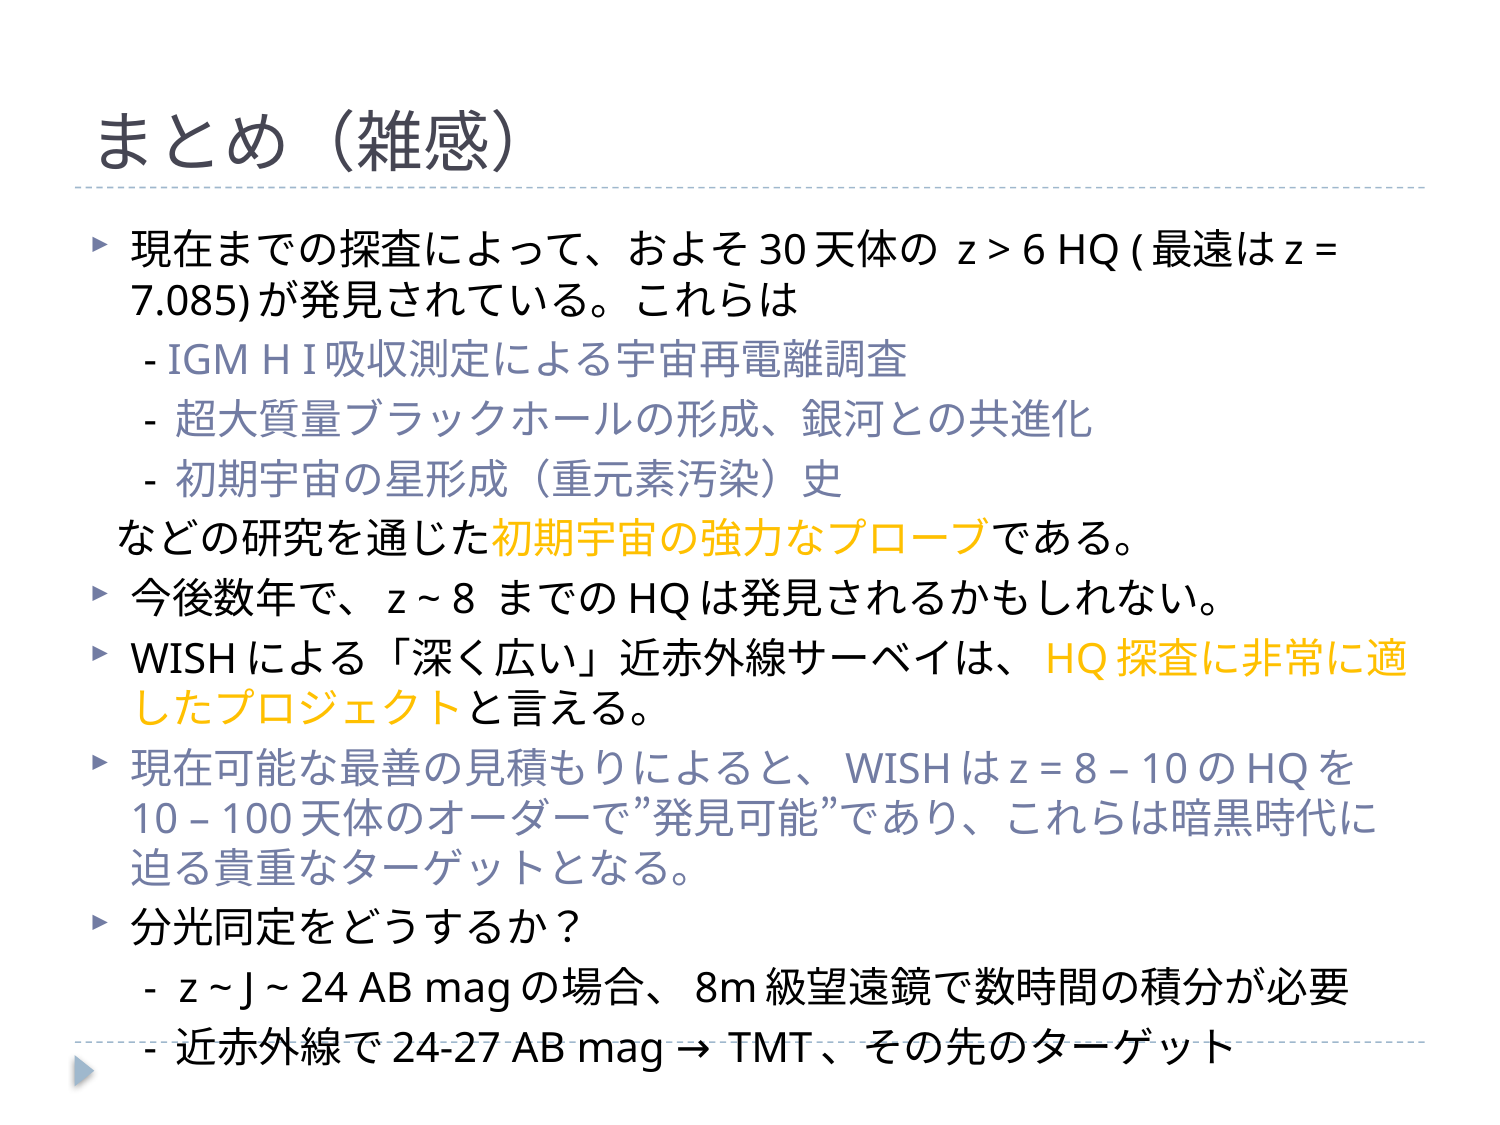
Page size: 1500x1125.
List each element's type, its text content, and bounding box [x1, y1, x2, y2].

list 現在までの探査によって、およそ30天体の z > 6 HQ (最遠はz = 7.085)が発見されている。これらは - IGM H I吸収測定による宇宙再電離調査 - 超大質量ブラックホールの形成、銀河との共進化 - 初期宇宙の星形成（重元素汚染）史 などの研究を通じた初期宇宙の強力なプローブである。 今後数年で、z ~ 8 までのHQは発見されるかもしれない。 WISHによる「深く広い」近赤外線サーベイは、HQ探査に非常に適したプロジェクトと言える。 現在可能な最善の見積もりによると、WISHはz = 8 – 10のHQを10 – 100天体のオーダーで”発見可能”であり、これらは暗黒時代に迫る貴重なターゲットとなる。 分光同定をどうするか？ - z ~ J ~ 24 AB magの場合、8m級望遠鏡で数時間の積分が必要 - 近赤外線で24-27 AB mag → TMT、その先のターゲット [75, 215, 1425, 1094]
title まとめ（雑感） [75, 24, 1425, 188]
